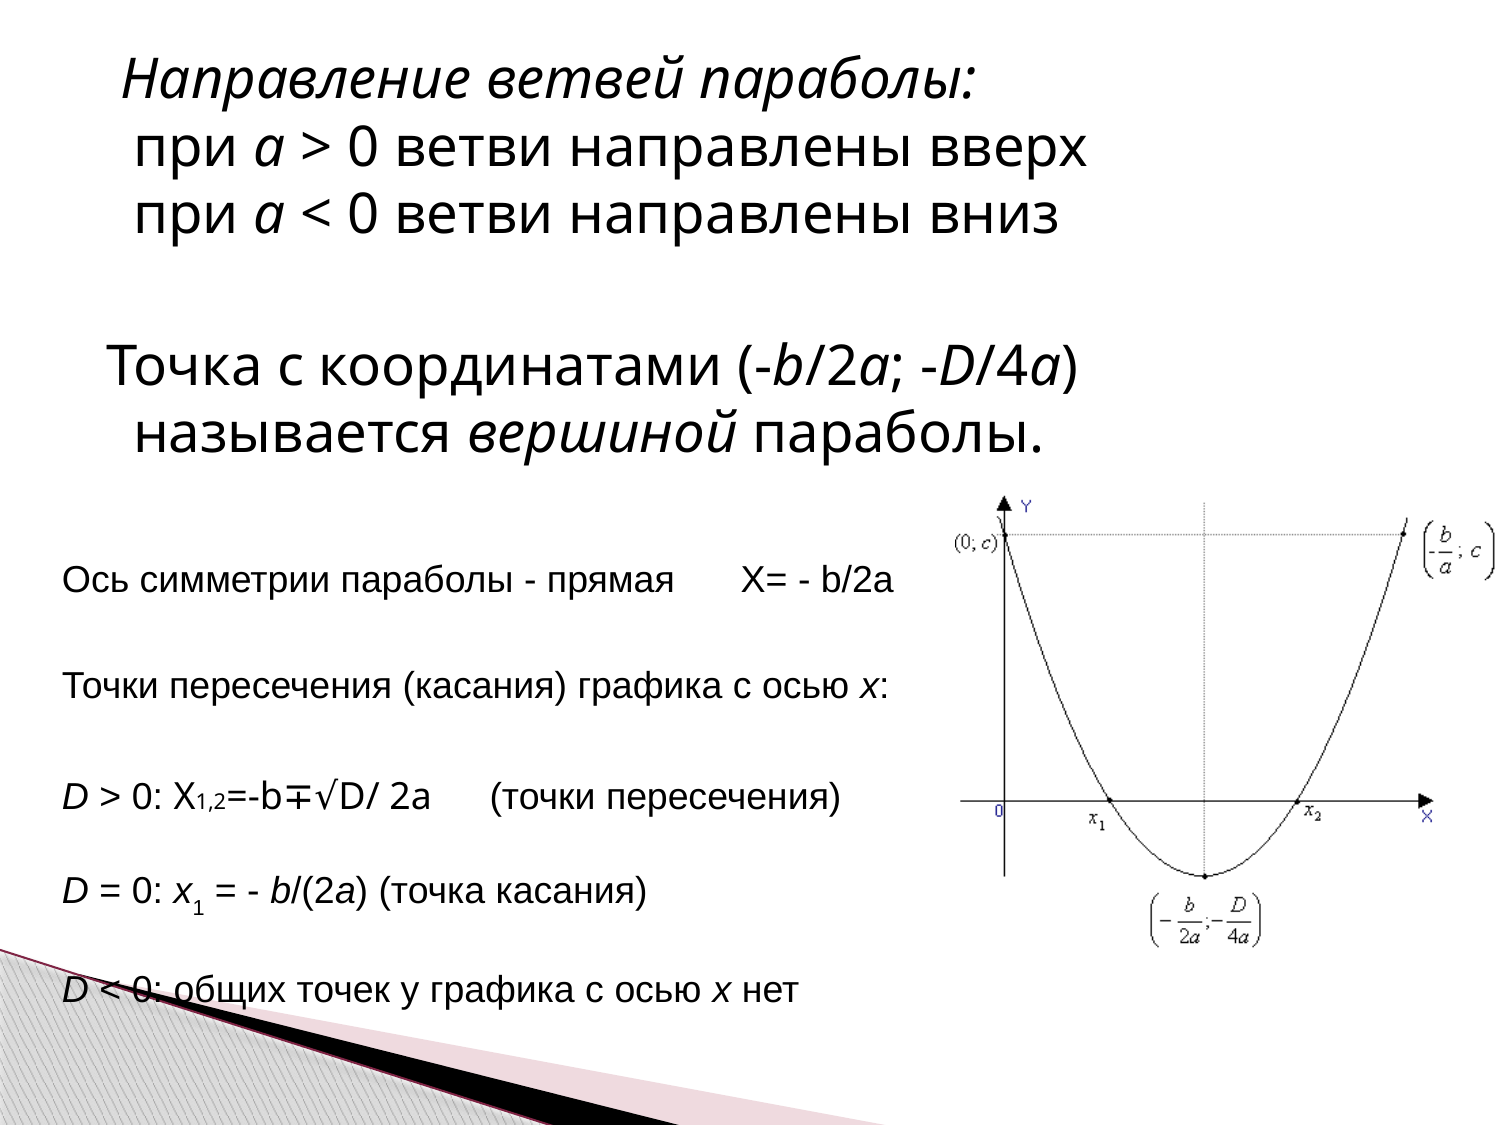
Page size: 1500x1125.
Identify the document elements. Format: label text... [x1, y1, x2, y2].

picture [954, 491, 1500, 962]
list Направление ветвей параболы: при a > 0 ветви направлены вверх при a < 0 ветви направлены вниз Точка с координатами (-b/2a; -D/4a) называется вершиной параболы. [58, 35, 1409, 653]
text_box Ось симметрии параболы - прямая X= - b/2a [46, 539, 938, 610]
text_box Точки пересечения (касания) графика с осью х: D > 0: X1,2=-b∓√D/ 2a (точки пересечения) D = 0: x1 = - b/(2a) (точка касания) D < 0: общих точек у графика с осью х нет [46, 653, 985, 1017]
